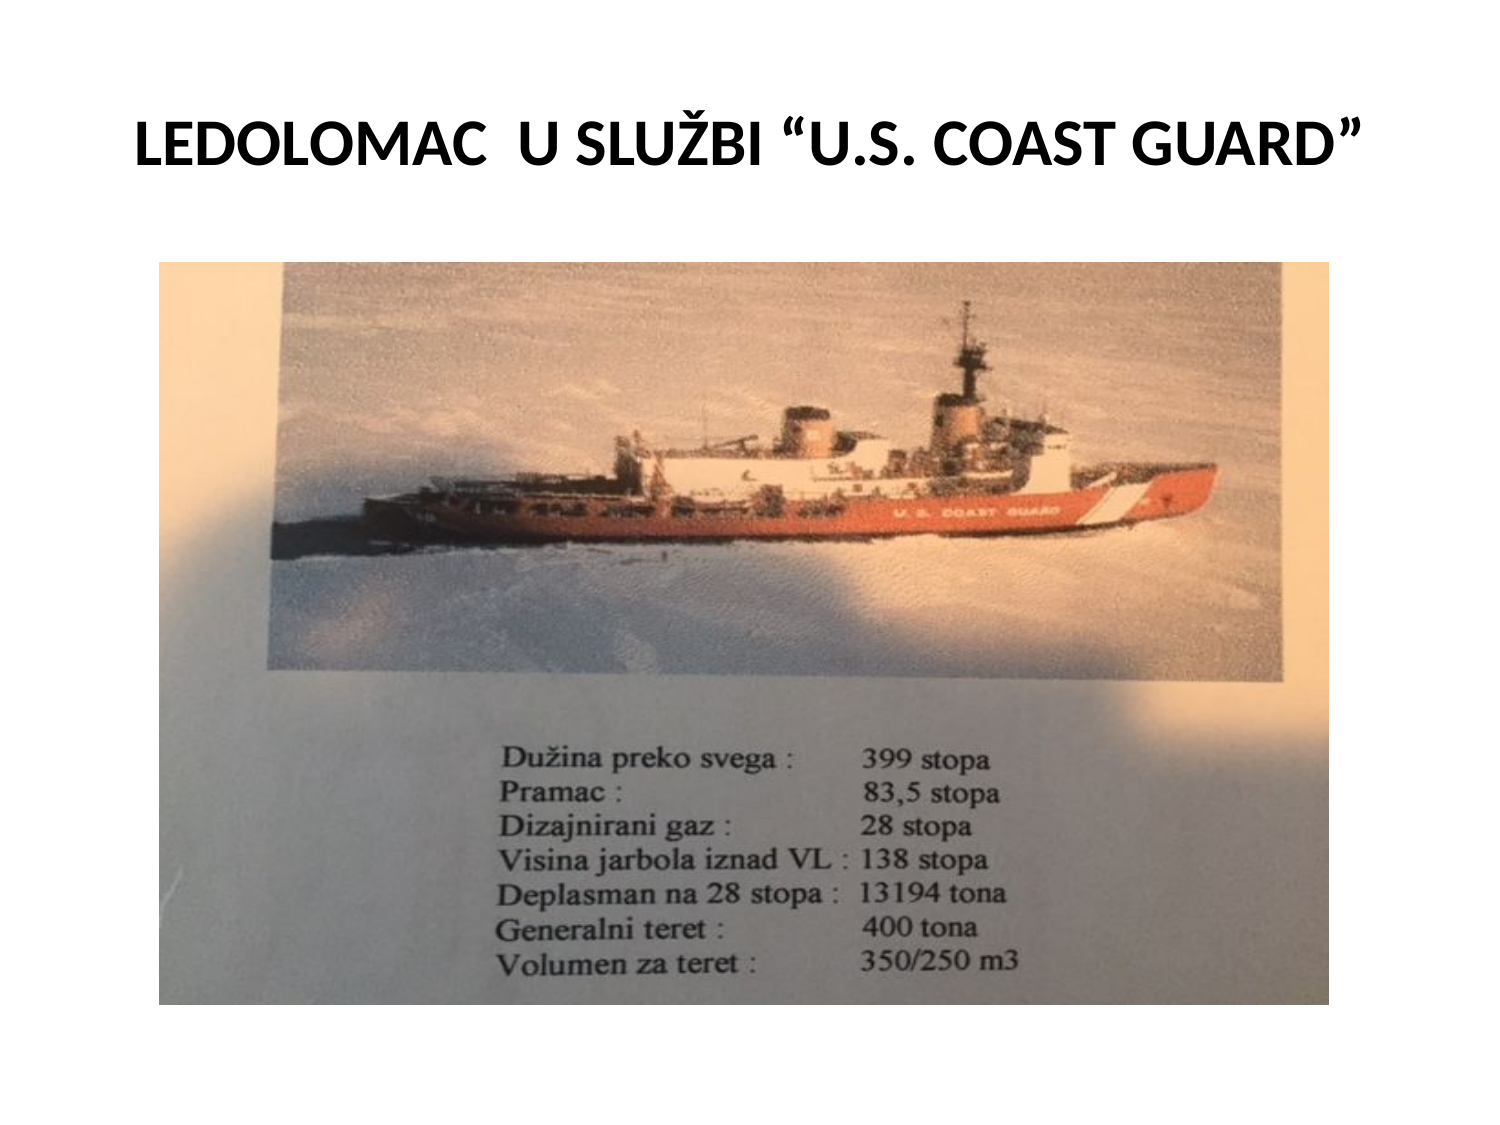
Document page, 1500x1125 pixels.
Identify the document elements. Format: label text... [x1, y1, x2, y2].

title LEDOLOMAC U SLUŽBI “U.S. COAST GUARD” [75, 45, 1425, 233]
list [159, 262, 1329, 1006]
